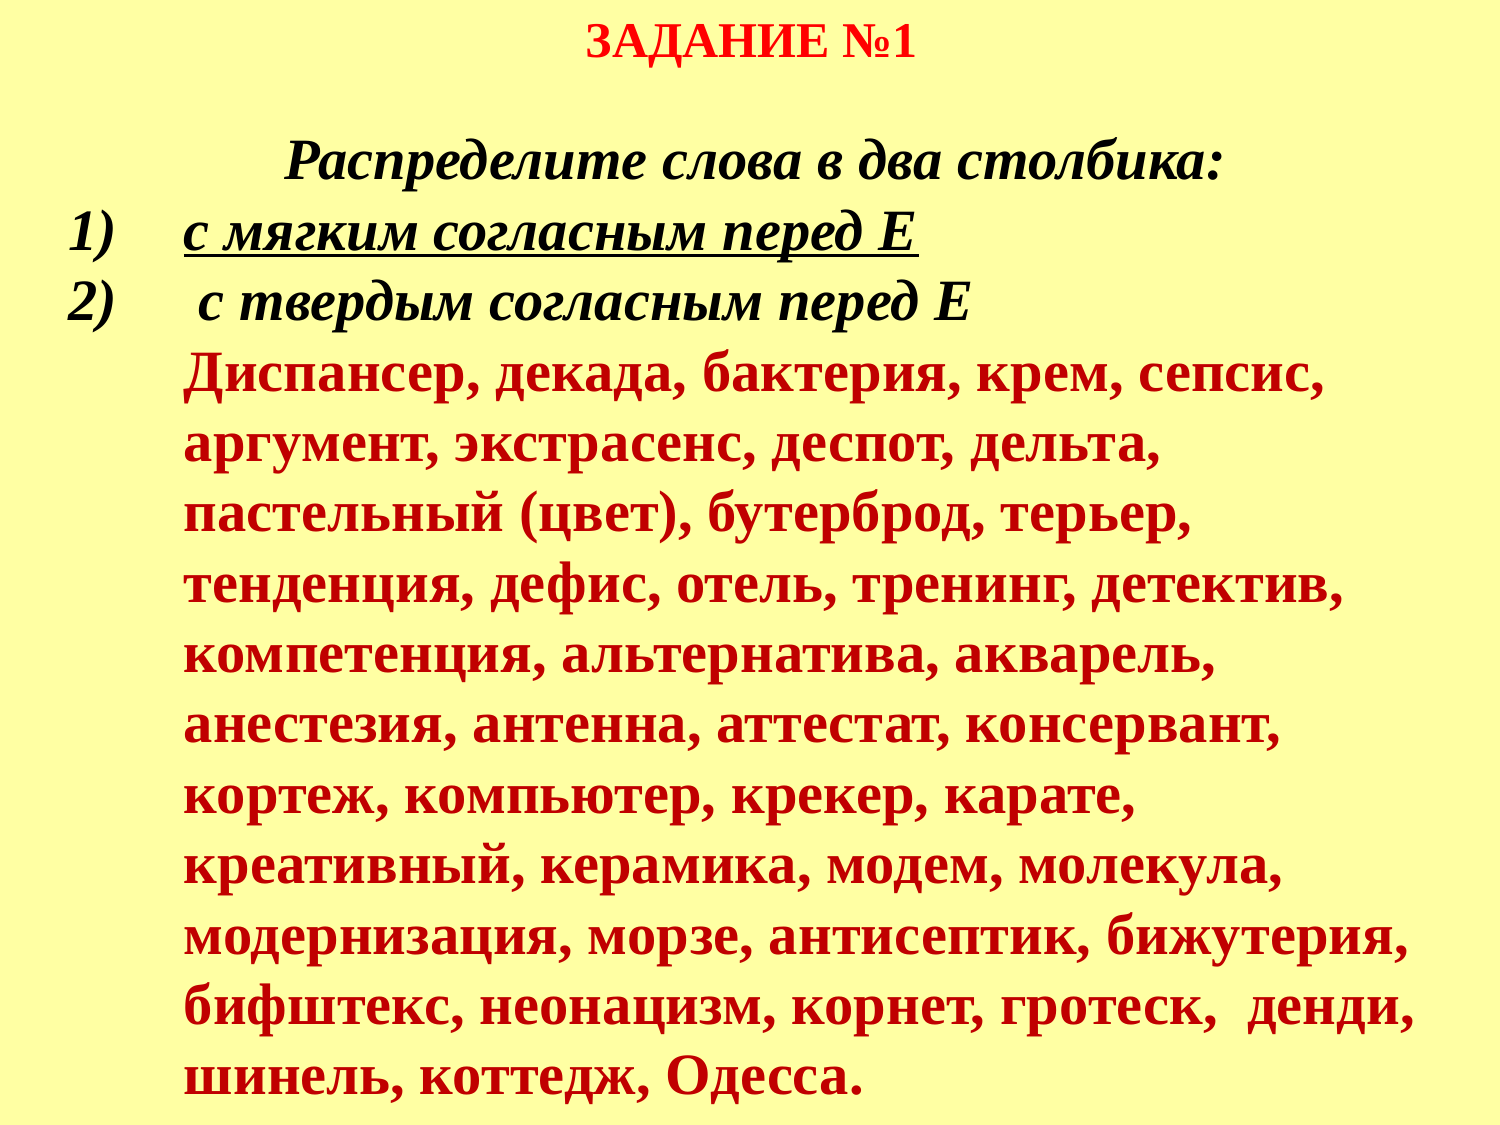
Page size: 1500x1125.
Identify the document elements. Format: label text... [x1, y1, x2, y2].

list ЗАДАНИЕ №1 [76, 0, 1427, 113]
text_box Распределите слова в два столбика: с мягким согласным перед Е с твердым согласным перед Е Диспансер, декада, бактерия, крем, сепсис, аргумент, экстрасенс, деспот, дельта, пастельный (цвет), бутерброд, терьер, тенденция, дефис, отель, тренинг, детектив, компетенция, альтернатива, акварель, анестезия, антенна, аттестат, консервант, кортеж, компьютер, крекер, карате, креативный, керамика, модем, молекула, модернизация, морзе, антисептик, бижутерия, бифштекс, неонацизм, корнет, гротеск, денди, шинель, коттедж, Одесса. [53, 113, 1459, 1125]
